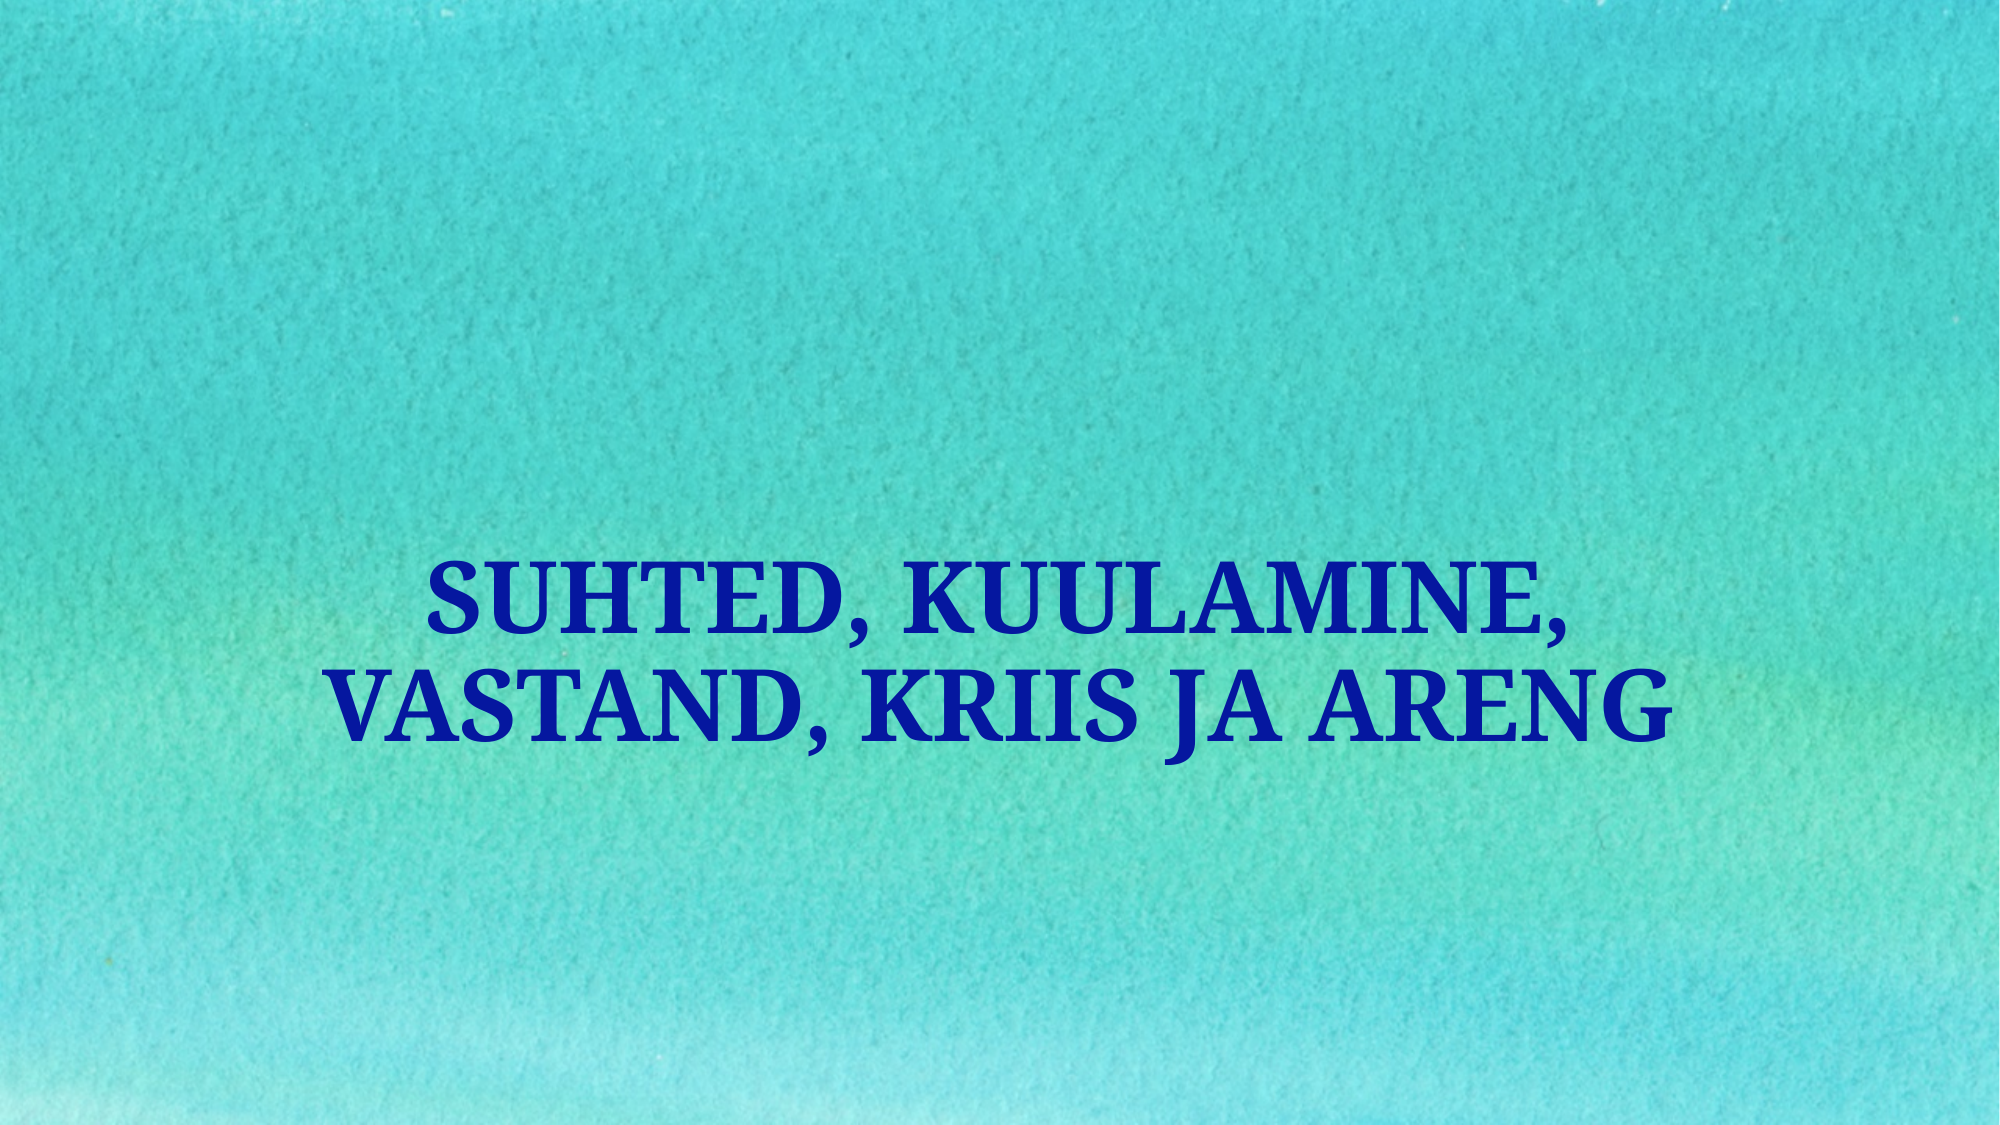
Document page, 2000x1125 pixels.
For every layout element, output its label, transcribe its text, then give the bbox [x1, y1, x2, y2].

text_box SUHTED, KUULAMINE, VASTAND, KRIIS JA ARENG [249, 195, 1750, 771]
picture [0, 0, 2000, 1125]
